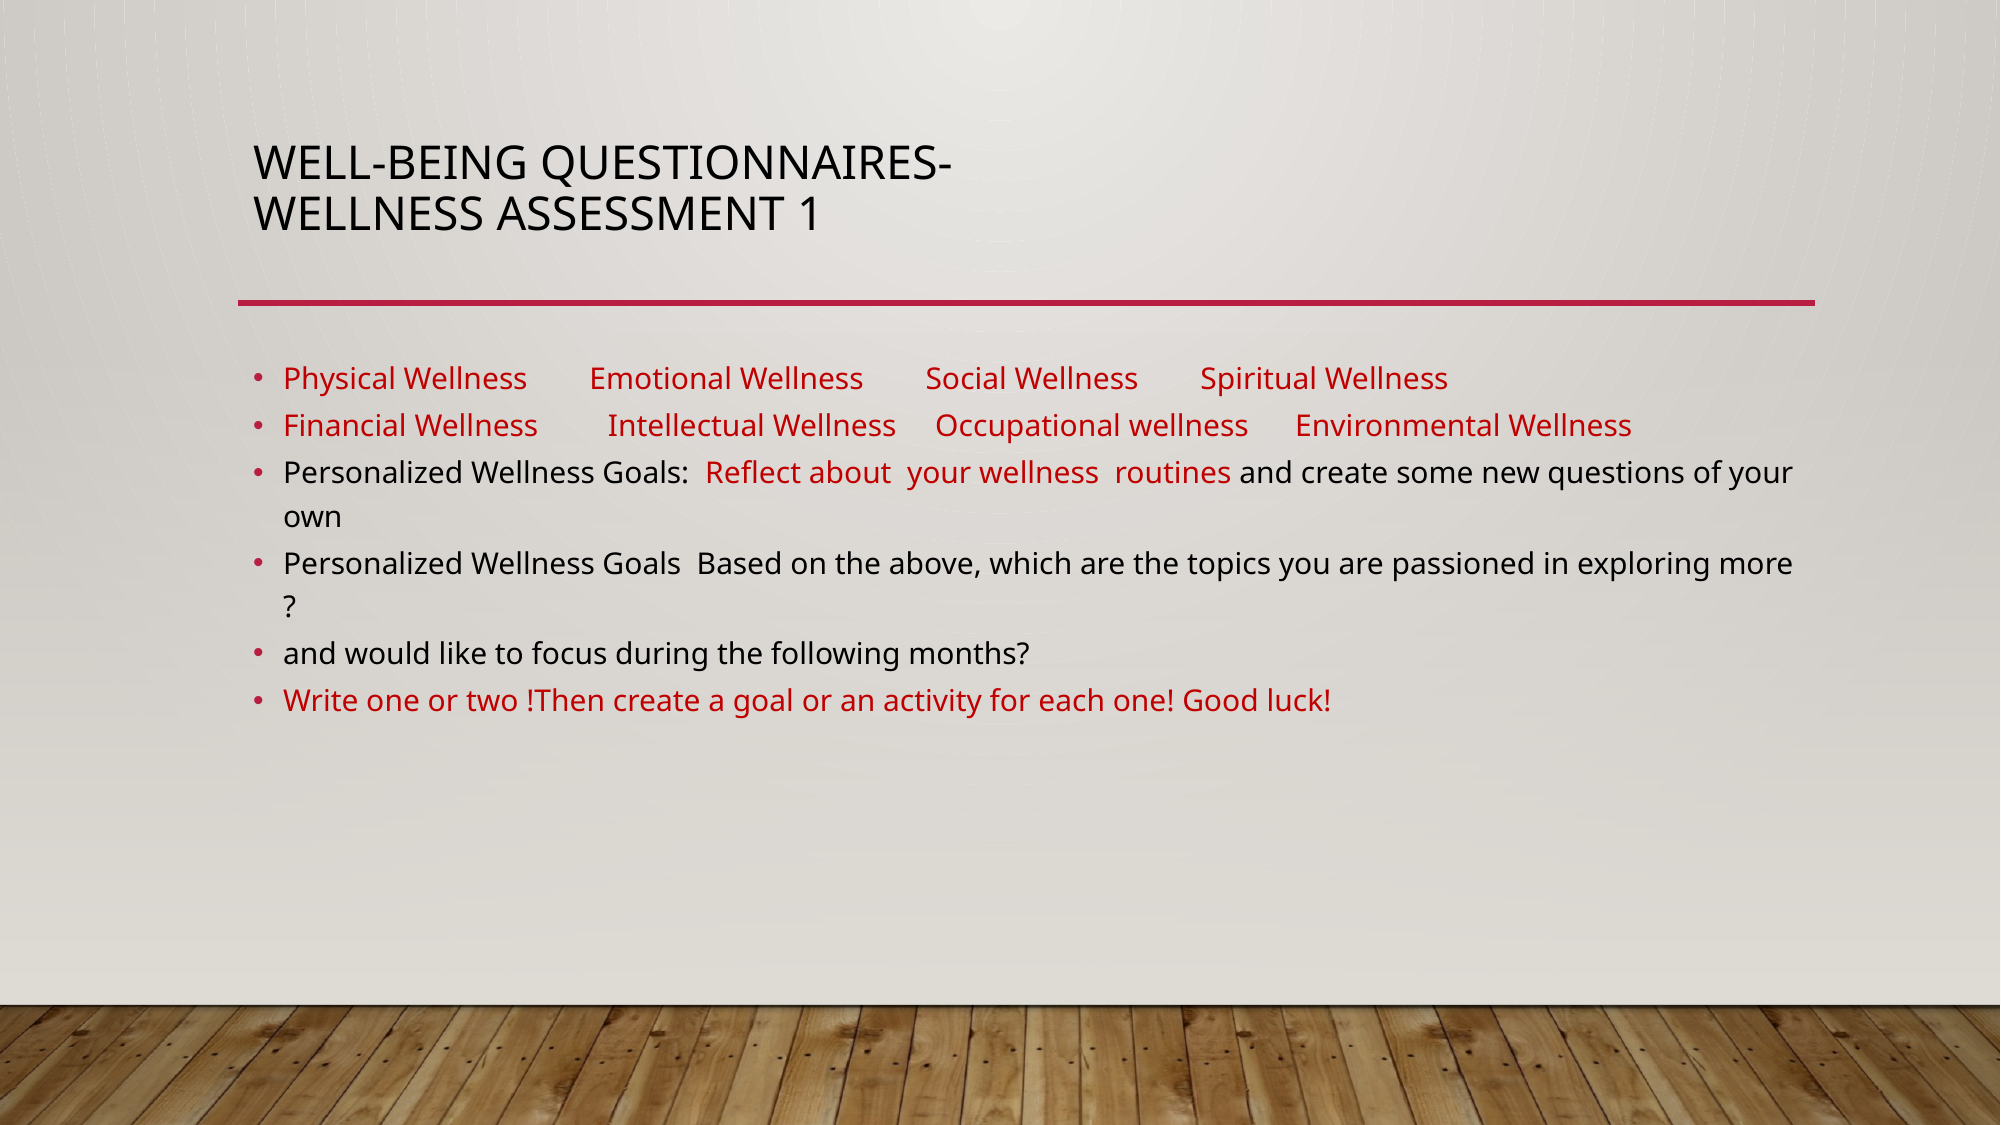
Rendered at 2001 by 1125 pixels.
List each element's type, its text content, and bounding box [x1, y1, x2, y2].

title Well-being Questionnaires- Wellness assessment 1 [238, 131, 1814, 305]
picture [0, 1005, 2000, 1125]
list Physical Wellness Emotional Wellness Social Wellness Spiritual Wellness Financial Wellness Intellectual Wellness Occupational wellness Environmental Wellness Personalized Wellness Goals: Reflect about your wellness routines and create some new questions of your own Personalized Wellness Goals Based on the above, which are the topics you are passioned in exploring more ? and would like to focus during the following months? Write one or two !Then create a goal or an activity for each one! Good luck! [238, 330, 1814, 920]
